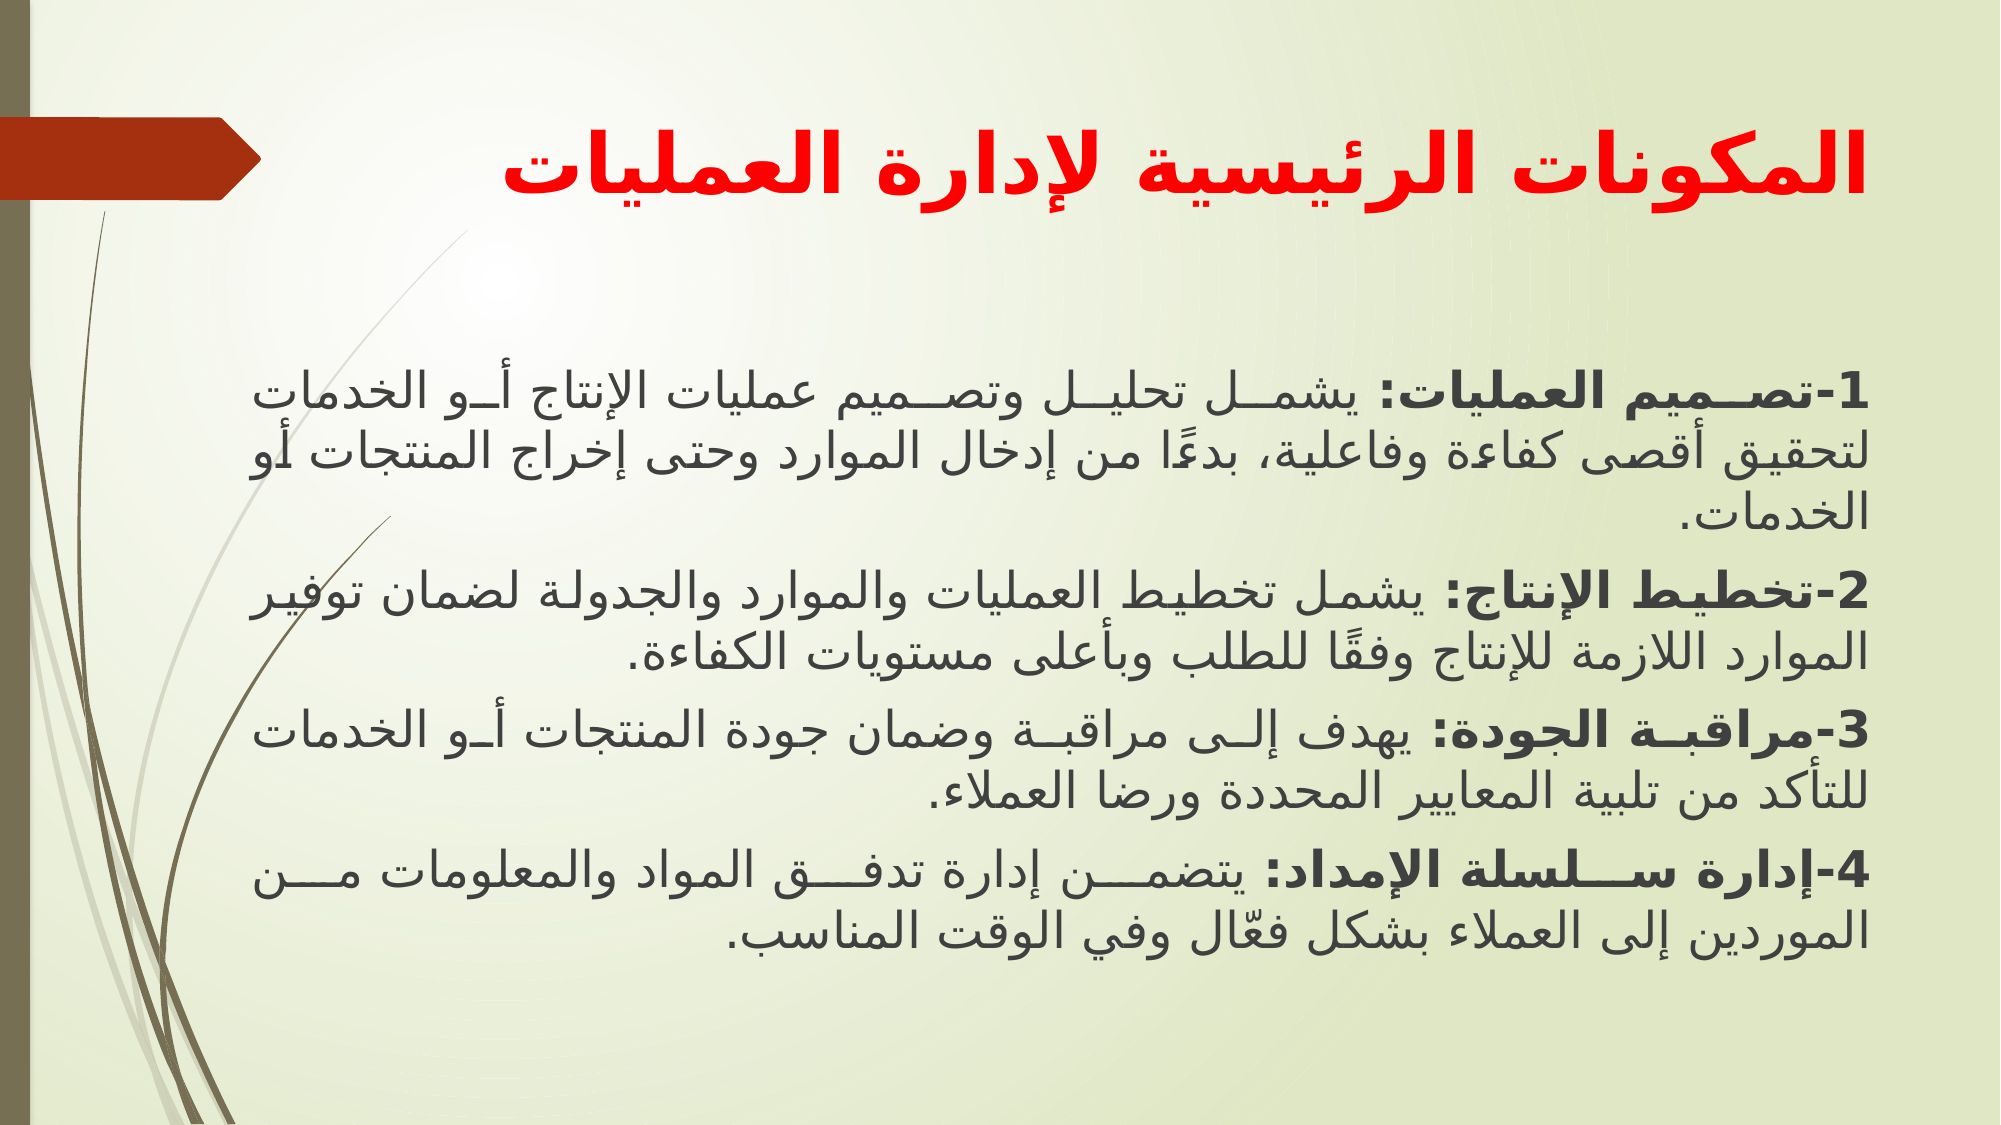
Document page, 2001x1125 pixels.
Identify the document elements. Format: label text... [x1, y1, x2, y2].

list 1-تصميم العمليات: يشمل تحليل وتصميم عمليات الإنتاج أو الخدمات لتحقيق أقصى كفاءة وفاعلية، بدءًا من إدخال الموارد وحتى إخراج المنتجات أو الخدمات. 2-تخطيط الإنتاج: يشمل تخطيط العمليات والموارد والجدولة لضمان توفير الموارد اللازمة للإنتاج وفقًا للطلب وبأعلى مستويات الكفاءة. 3-مراقبة الجودة: يهدف إلى مراقبة وضمان جودة المنتجات أو الخدمات للتأكد من تلبية المعايير المحددة ورضا العملاء. 4-إدارة سلسلة الإمداد: يتضمن إدارة تدفق المواد والمعلومات من الموردين إلى العملاء بشكل فعّال وفي الوقت المناسب. [236, 350, 1888, 970]
title المكونات الرئيسية لإدارة العمليات [425, 102, 1888, 313]
